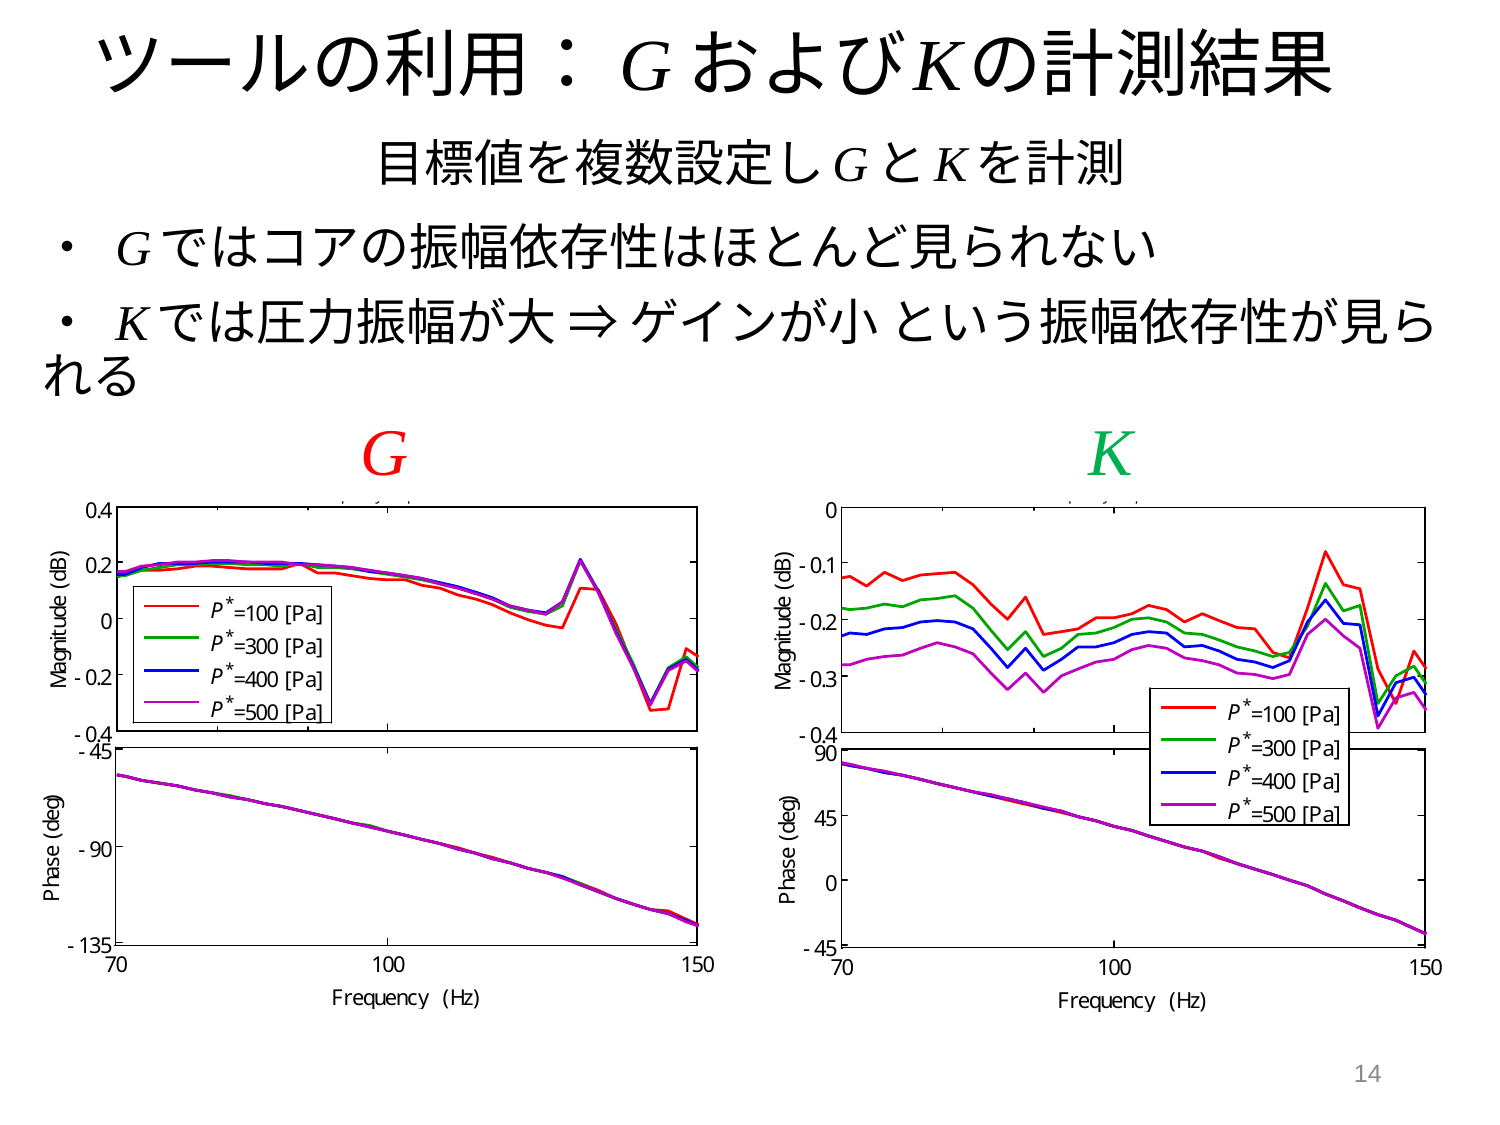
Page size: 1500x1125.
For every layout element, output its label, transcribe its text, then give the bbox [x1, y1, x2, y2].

slide_number 14 [1059, 1042, 1397, 1103]
picture [0, 436, 1499, 1012]
text_box ツールの利用：G および K の計測結果 [76, 0, 1427, 122]
text_box 目標値を複数設定し G と K を計測 [314, 123, 1186, 199]
text_box ・ G ではコアの振幅依存性はほとんど見られない ・ K では圧力振幅が大 ⇒ ゲインが小 という振幅依存性が見られる [27, 215, 1473, 380]
text_box G [333, 401, 437, 436]
text_box K [1059, 401, 1163, 436]
